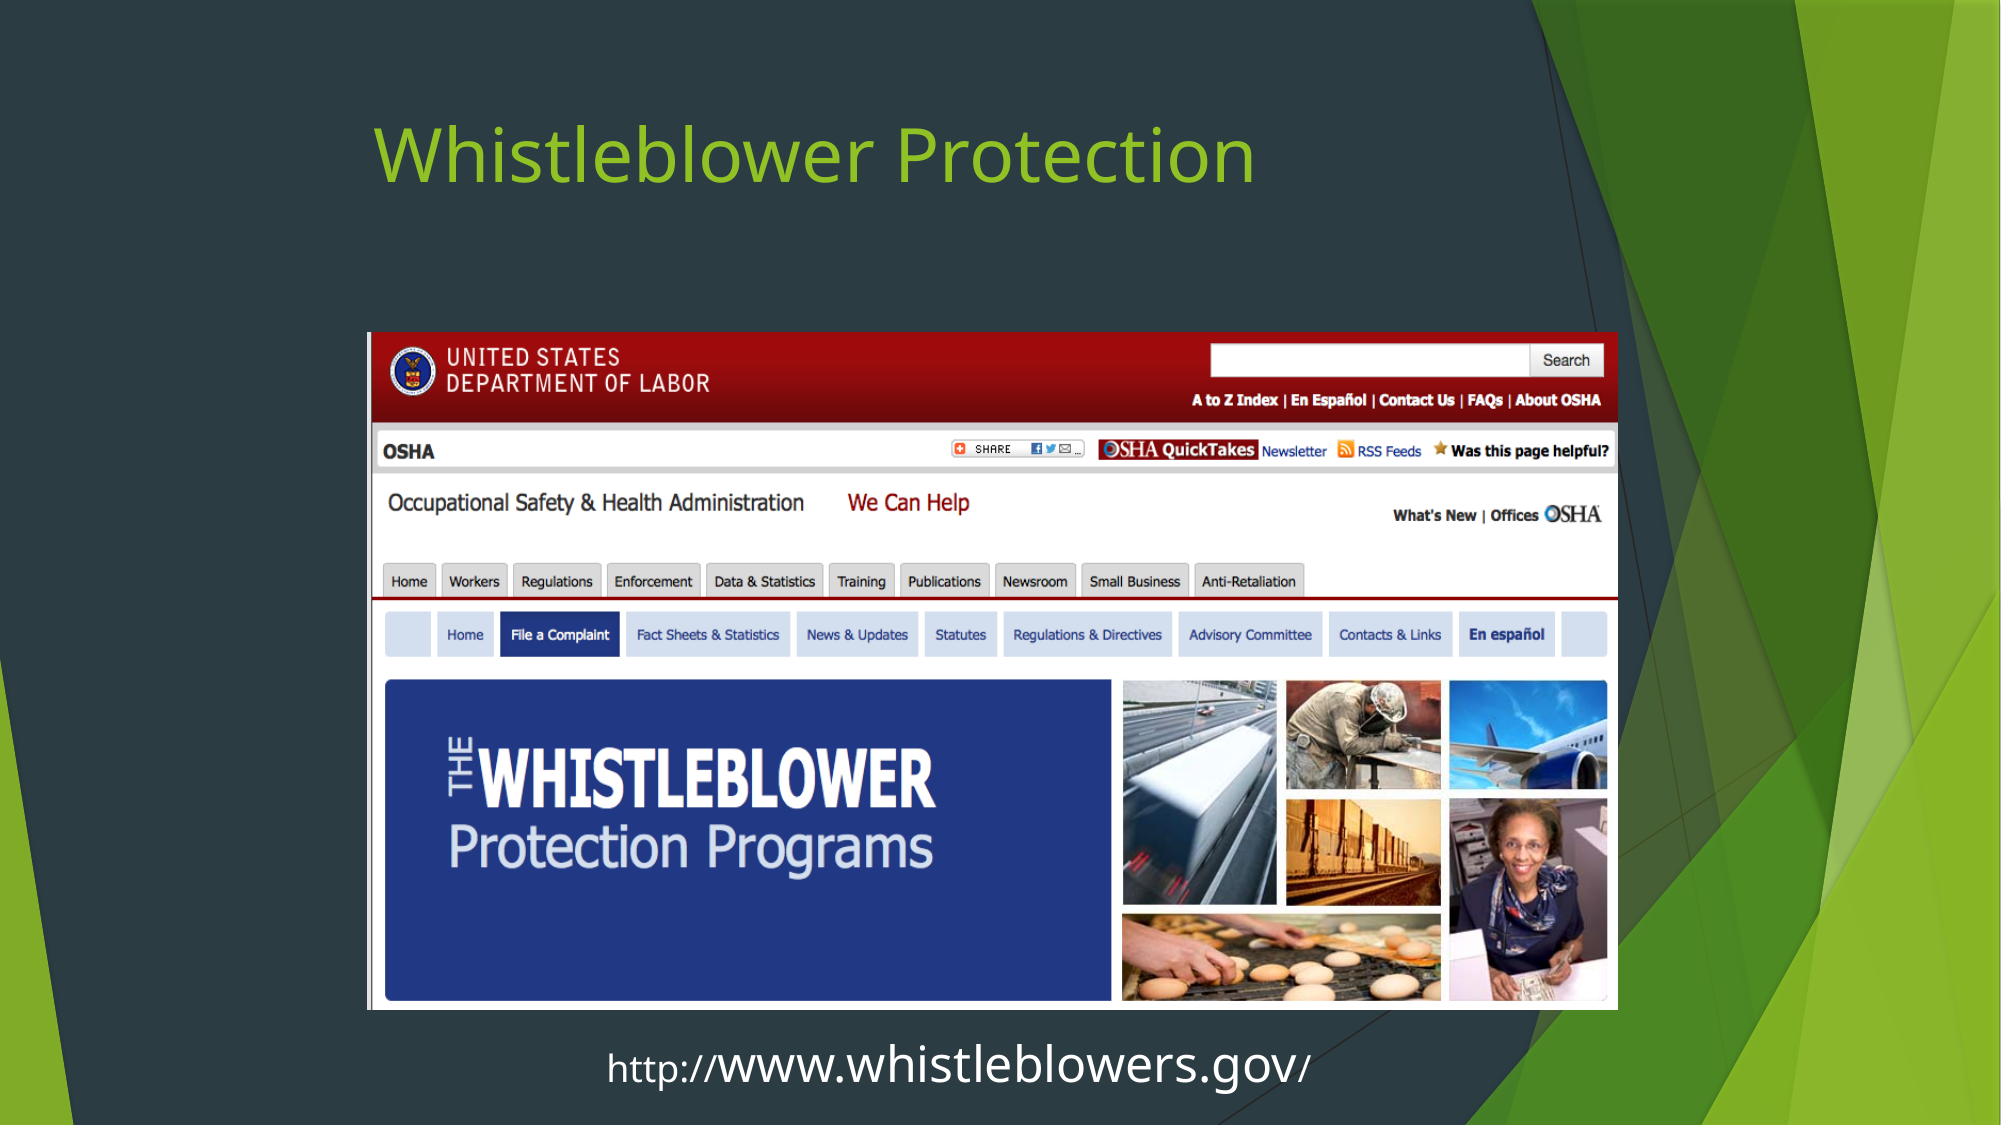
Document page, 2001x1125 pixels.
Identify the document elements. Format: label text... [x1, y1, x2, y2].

text_box http://www.whistleblowers.gov/ [591, 1025, 1337, 1101]
title Whistleblower Protection [111, 99, 1522, 317]
picture [367, 332, 1619, 1010]
